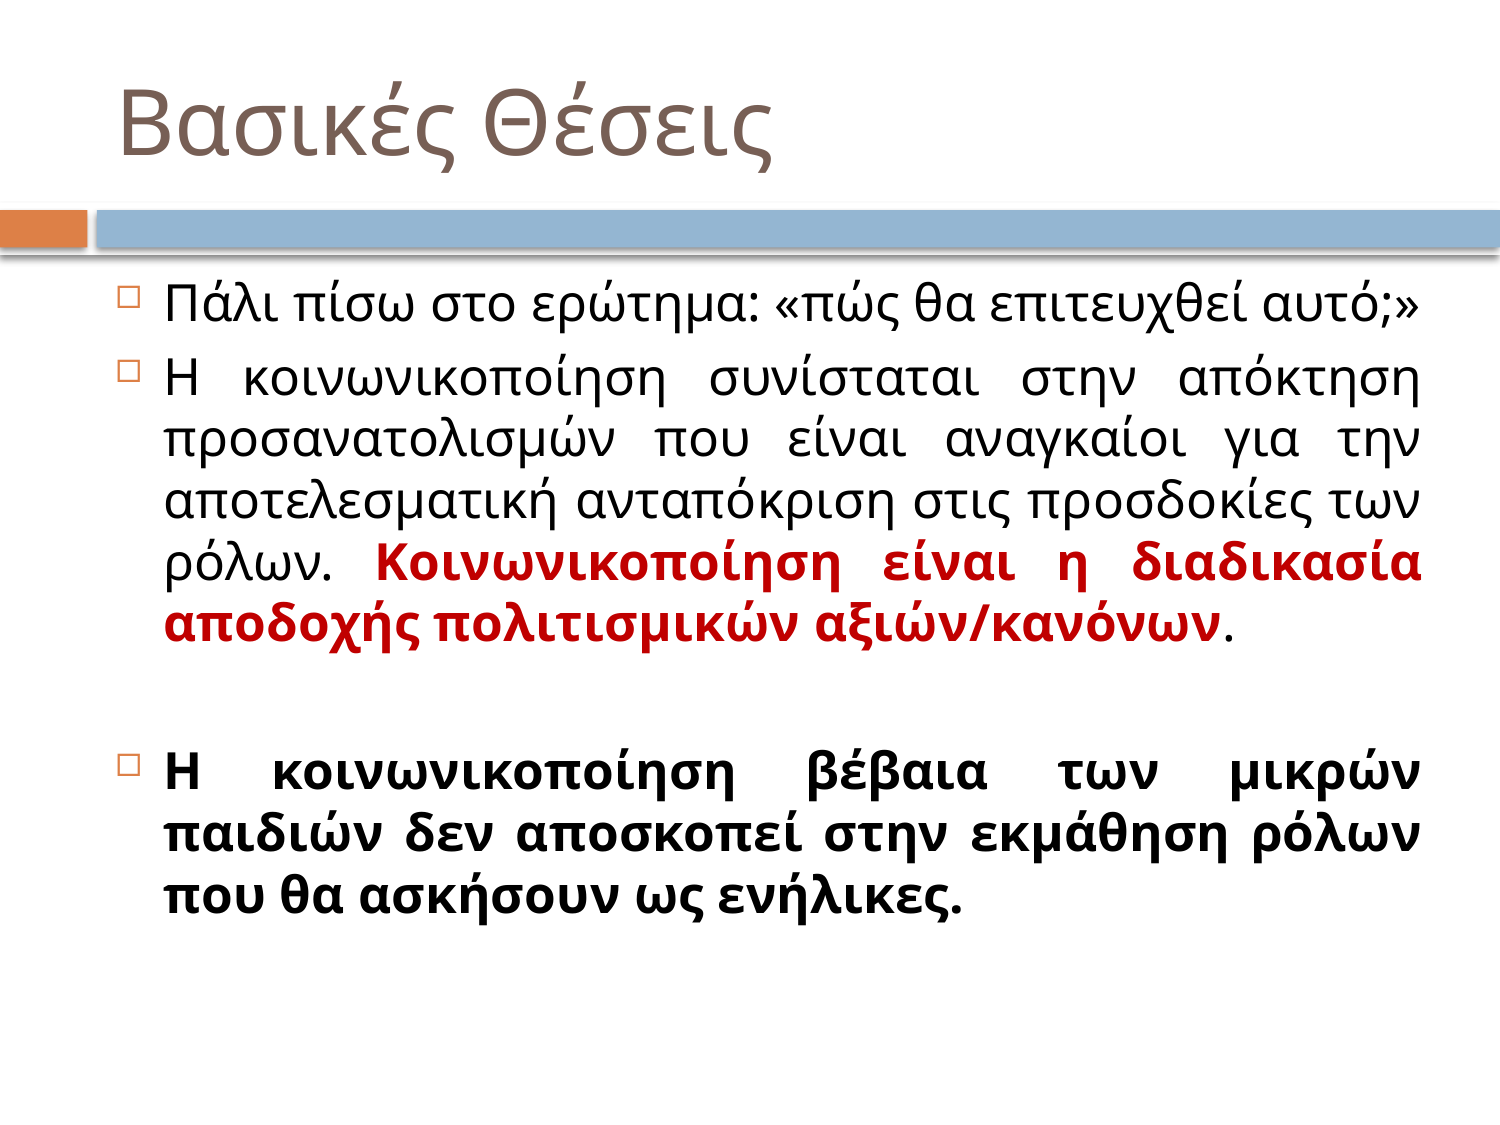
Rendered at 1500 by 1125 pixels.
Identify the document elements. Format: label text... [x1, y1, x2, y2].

title Βασικές Θέσεις [100, 37, 1438, 200]
list Πάλι πίσω στο ερώτημα: «πώς θα επιτευχθεί αυτό;» Η κοινωνικοποίηση συνίσταται στην απόκτηση προσανατολισμών που είναι αναγκαίοι για την αποτελεσματική ανταπόκριση στις προσδοκίες των ρόλων. Κοινωνικοποίηση είναι η διαδικασία αποδοχής πολιτισμικών αξιών/κανόνων. Η κοινωνικοποίηση βέβαια των μικρών παιδιών δεν αποσκοπεί στην εκμάθηση ρόλων που θα ασκήσουν ως ενήλικες. [100, 262, 1438, 1000]
